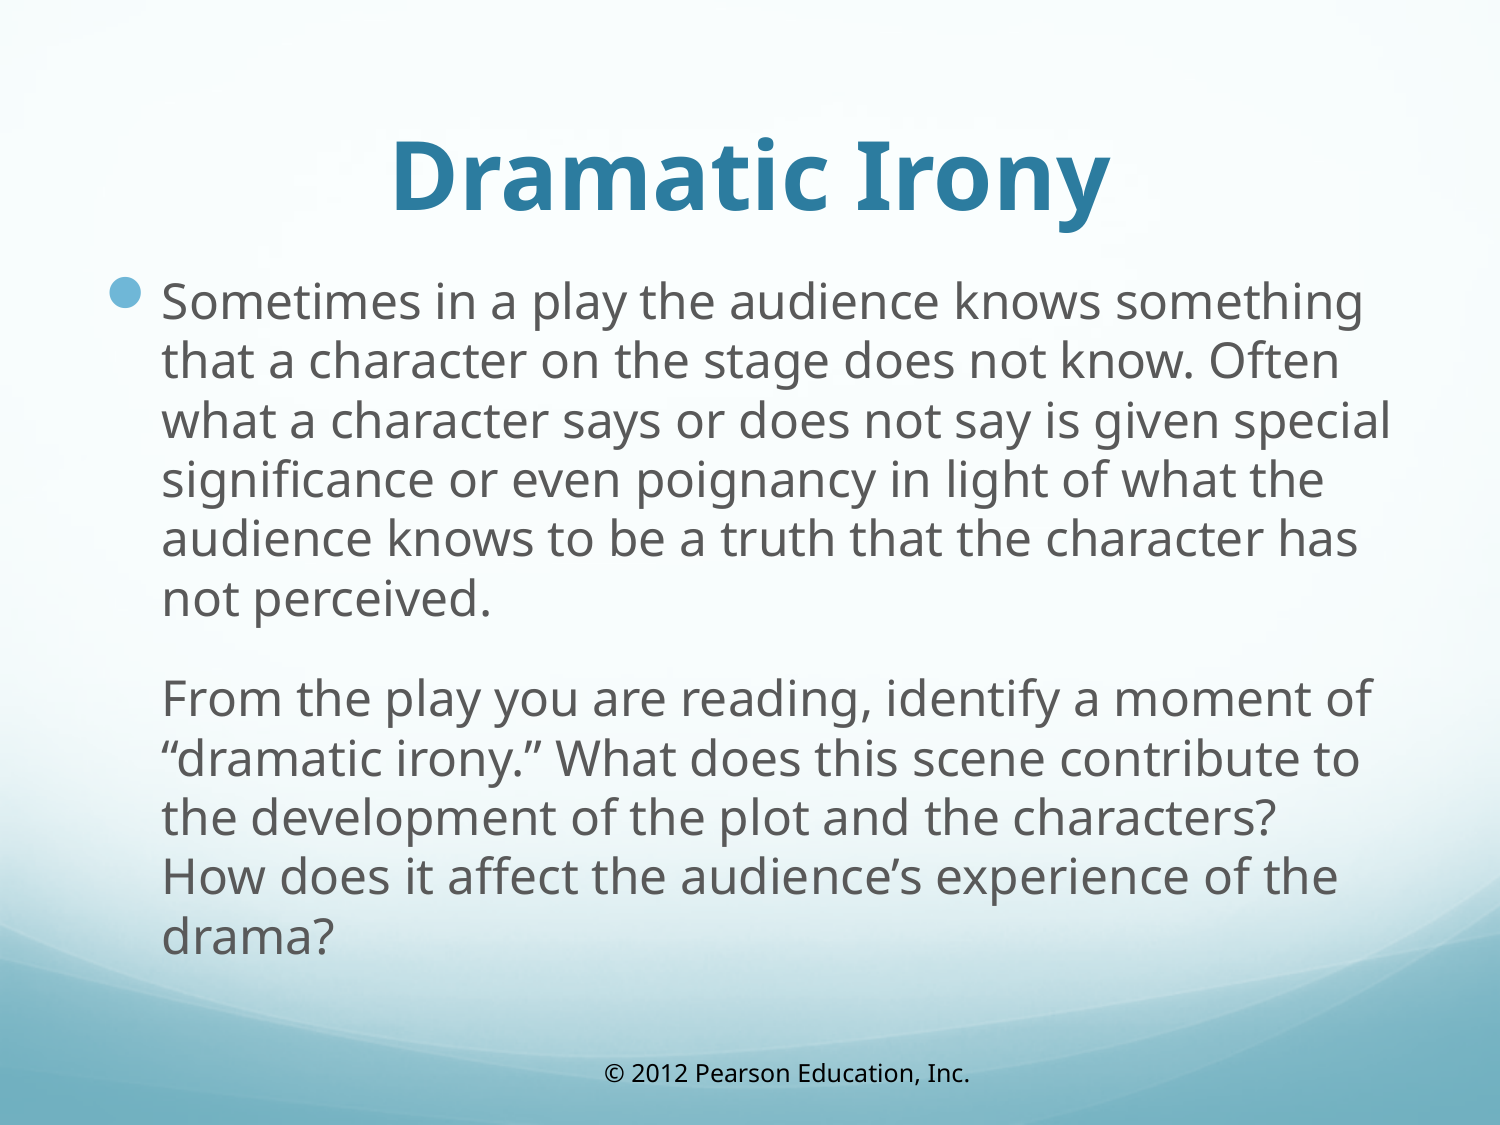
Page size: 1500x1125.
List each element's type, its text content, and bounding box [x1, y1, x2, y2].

text_box © 2012 Pearson Education, Inc. [462, 1050, 1113, 1095]
list Sometimes in a play the audience knows something that a character on the stage does not know. Often what a character says or does not say is given special significance or even poignancy in light of what the audience knows to be a truth that the character has not perceived. From the play you are reading, identify a moment of “dramatic irony.” What does this scene contribute to the development of the plot and the characters? How does it affect the audience’s experience of the drama? [90, 262, 1410, 975]
title Dramatic Irony [90, 17, 1410, 237]
